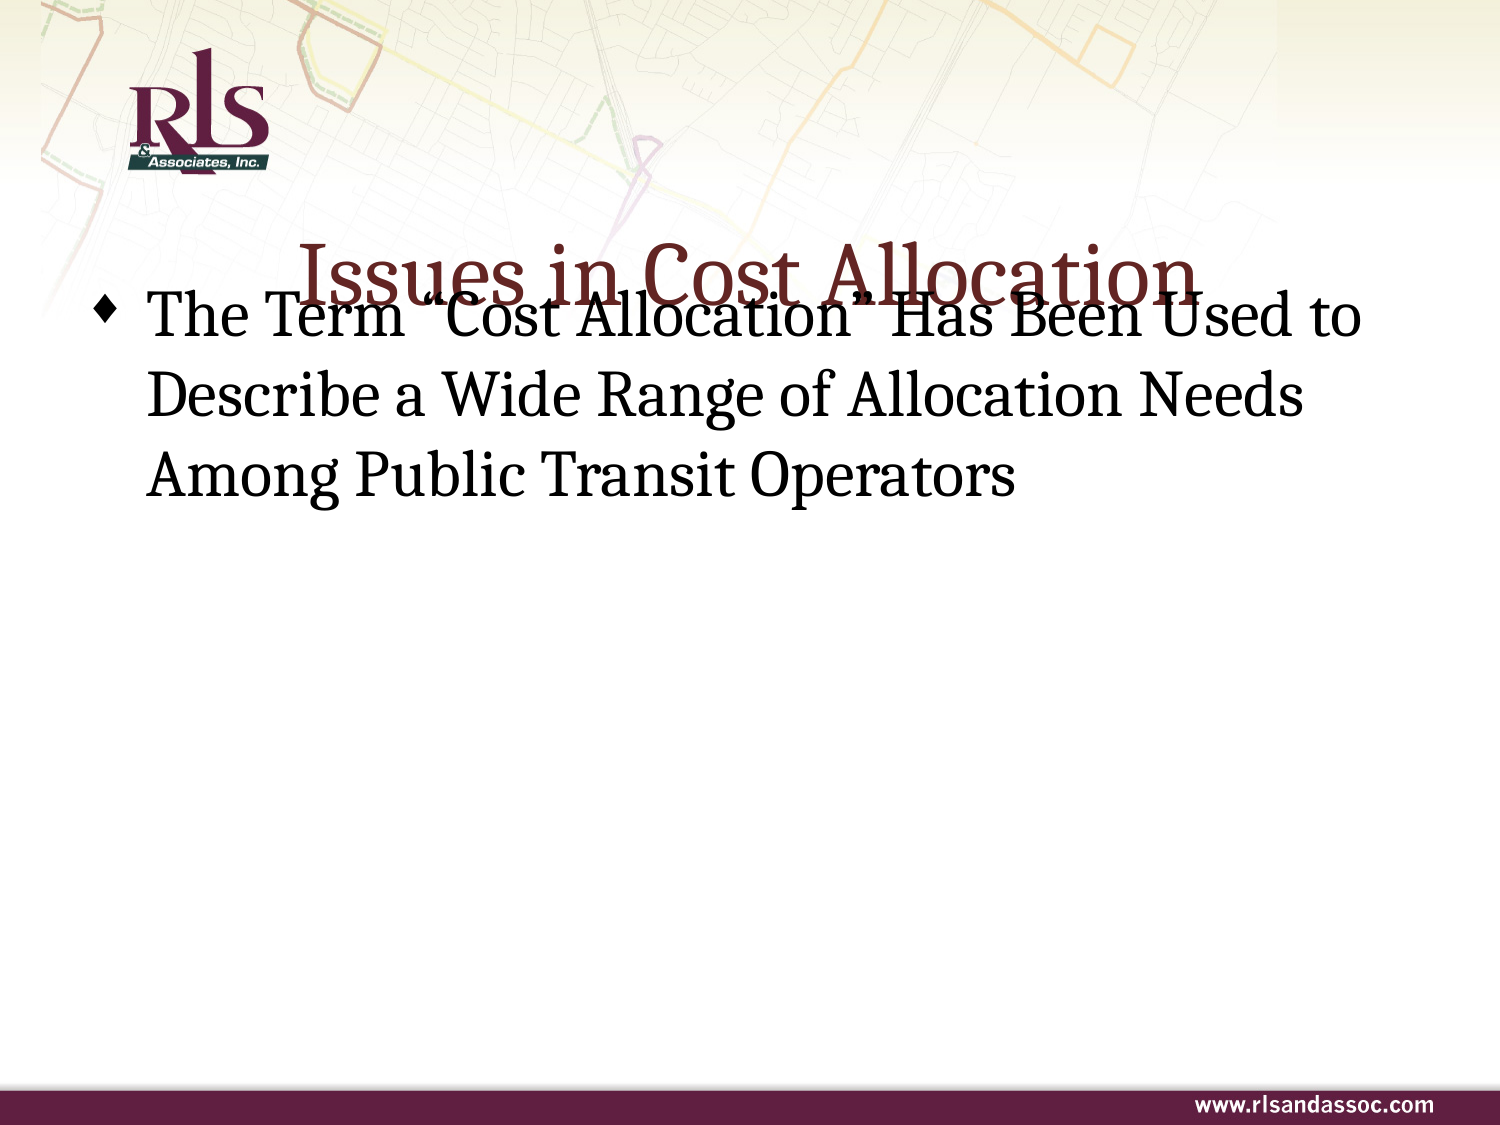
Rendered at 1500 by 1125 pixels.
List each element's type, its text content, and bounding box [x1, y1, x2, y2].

title Issues in Cost Allocation [75, 174, 1425, 262]
picture [0, 0, 1500, 1125]
list The Term “Cost Allocation” Has Been Used to Describe a Wide Range of Allocation Needs Among Public Transit Operators [75, 262, 1425, 1005]
